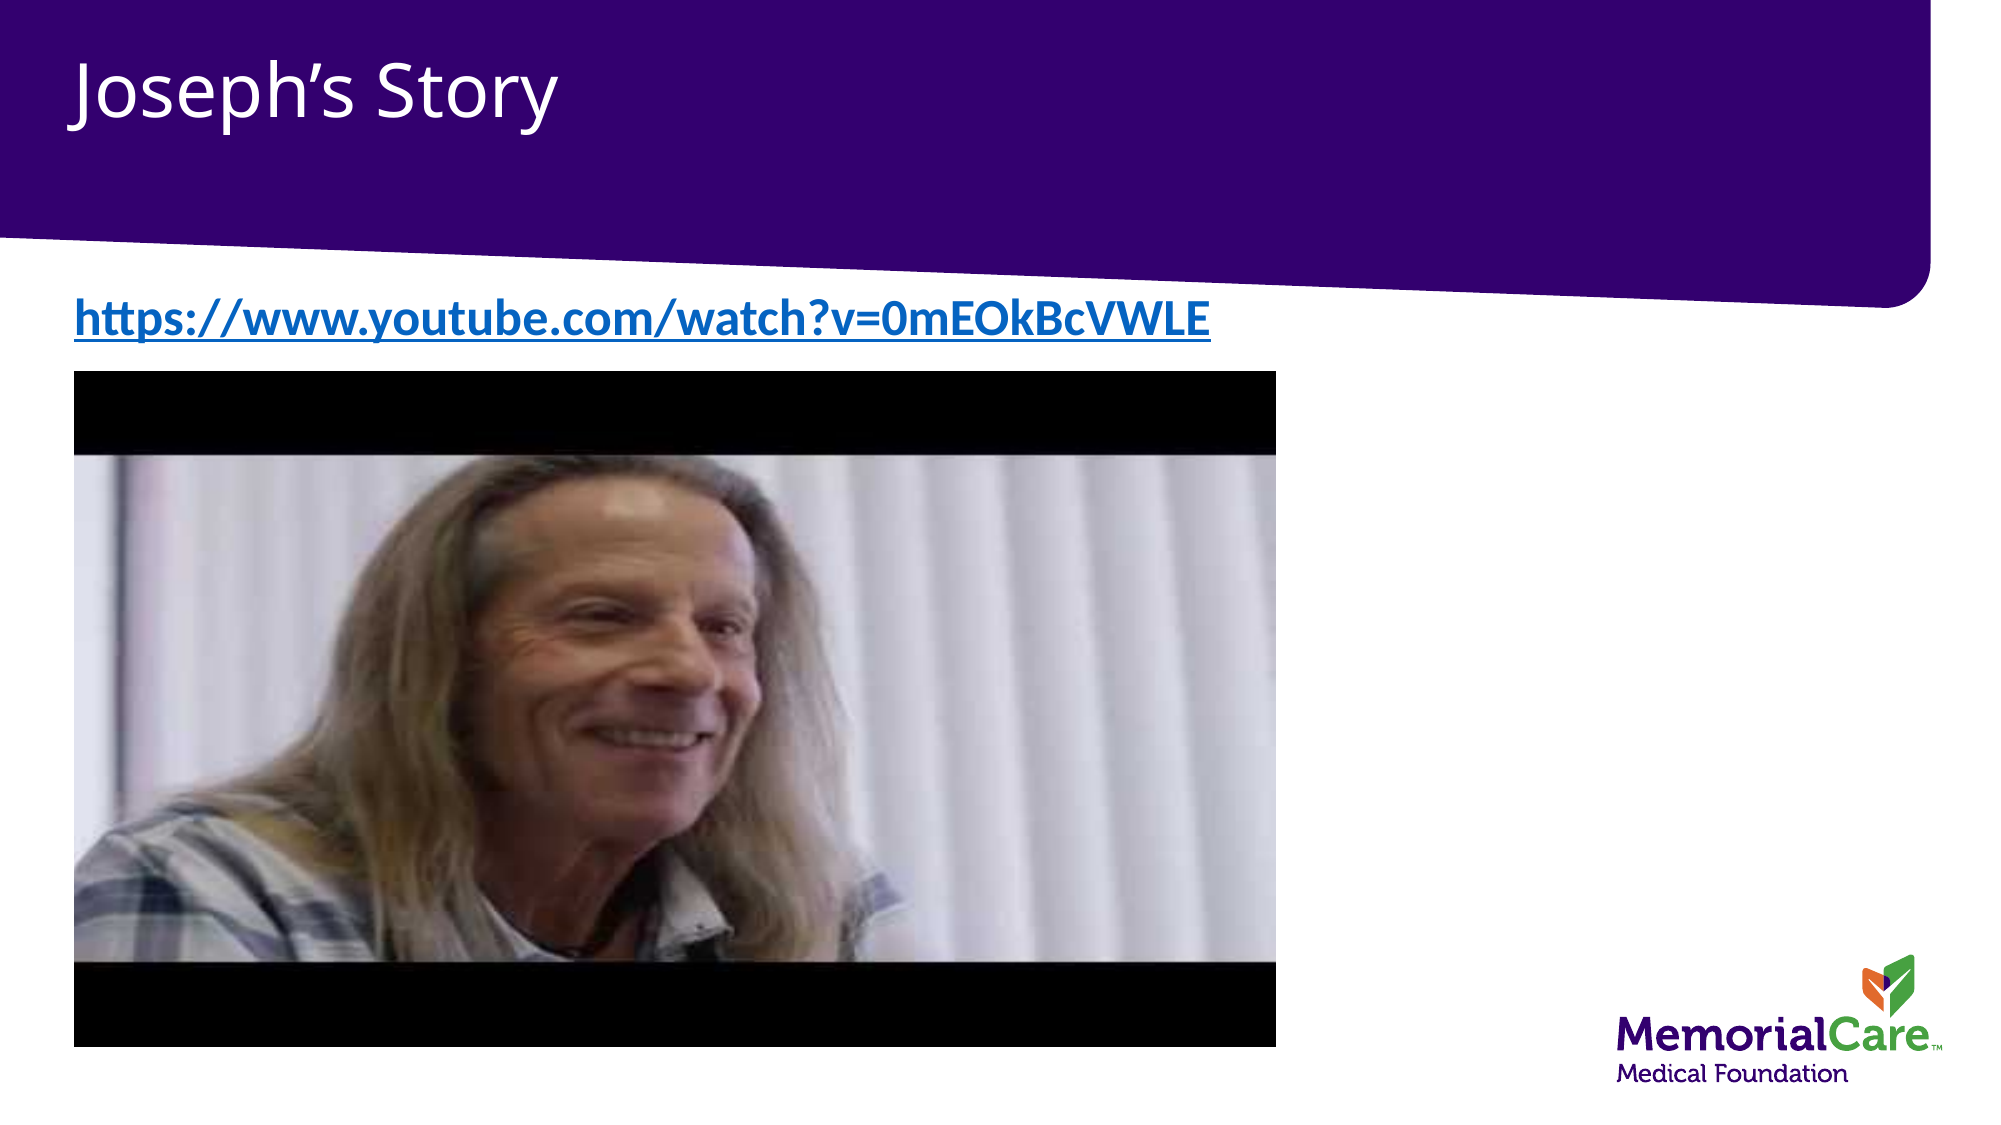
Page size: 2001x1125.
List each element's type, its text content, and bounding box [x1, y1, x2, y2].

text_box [73, 370, 1277, 1048]
list https://www.youtube.com/watch?v=0mEOkBcVWLE [73, 290, 1611, 877]
title Joseph’s Story [73, 52, 1611, 248]
